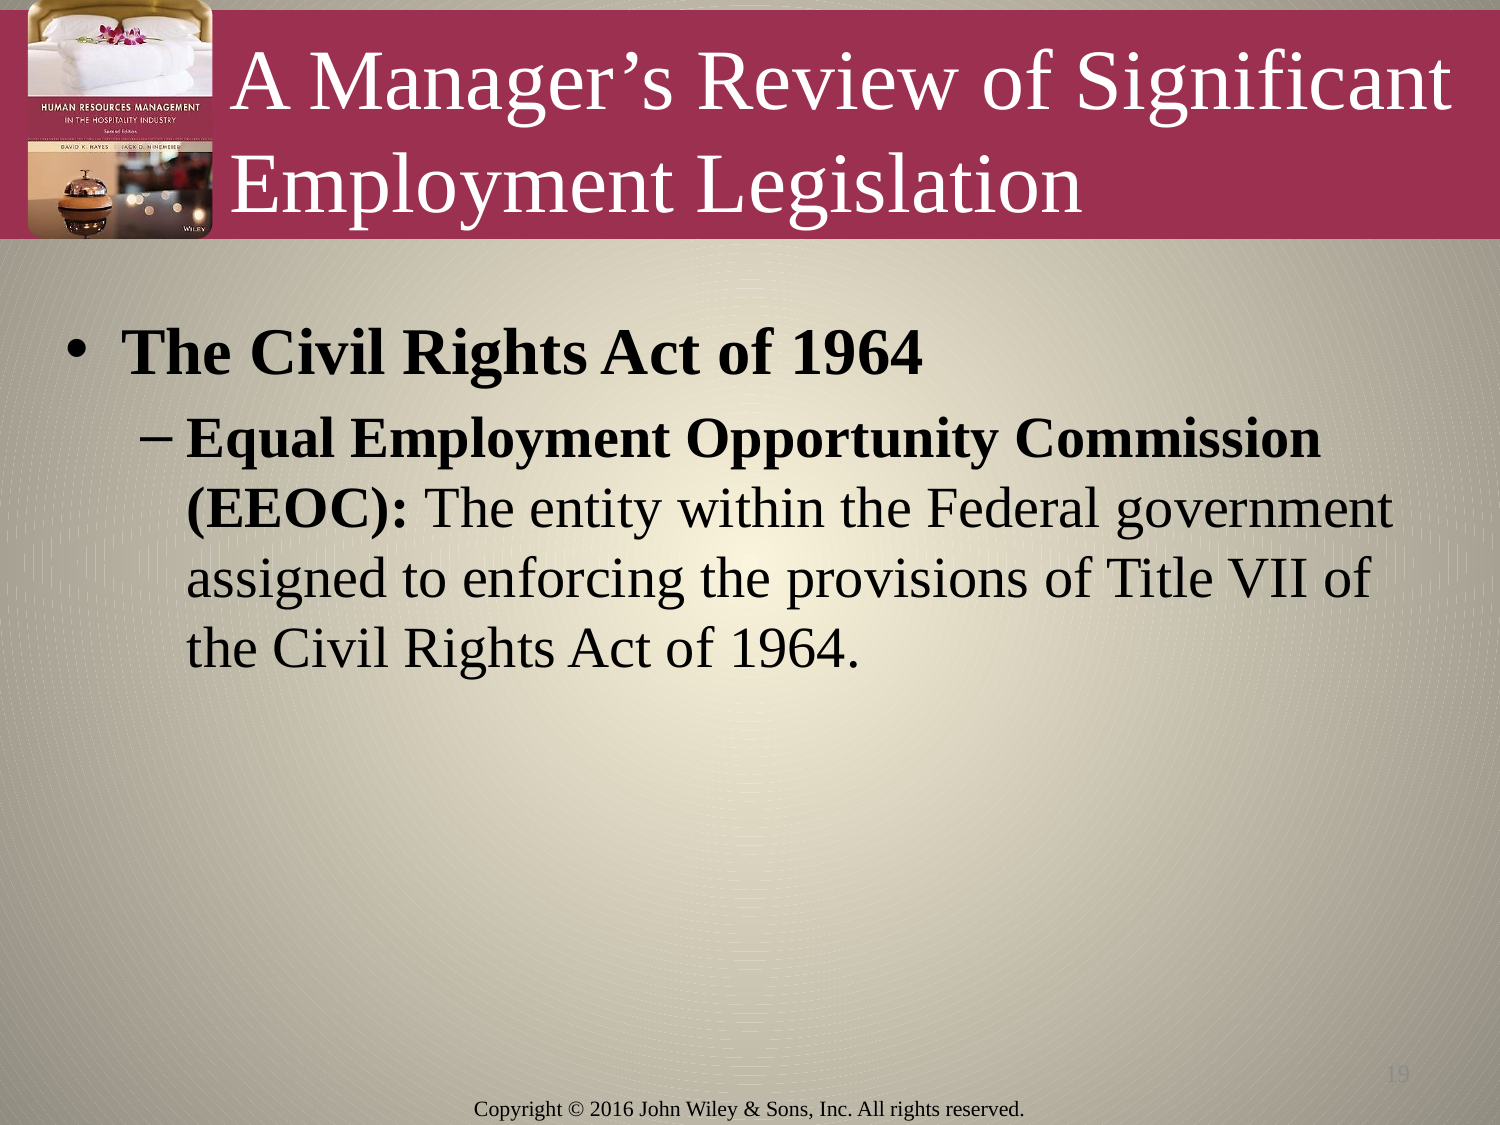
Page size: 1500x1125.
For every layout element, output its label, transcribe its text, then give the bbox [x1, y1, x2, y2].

picture [27, 0, 213, 239]
list The Civil Rights Act of 1964 Equal Employment Opportunity Commission (EEOC): The entity within the Federal government assigned to enforcing the provisions of Title VII of the Civil Rights Act of 1964. [50, 299, 1450, 1005]
title A Manager’s Review of Significant Employment Legislation [214, 12, 1500, 238]
slide_number 19 [1074, 1042, 1425, 1103]
